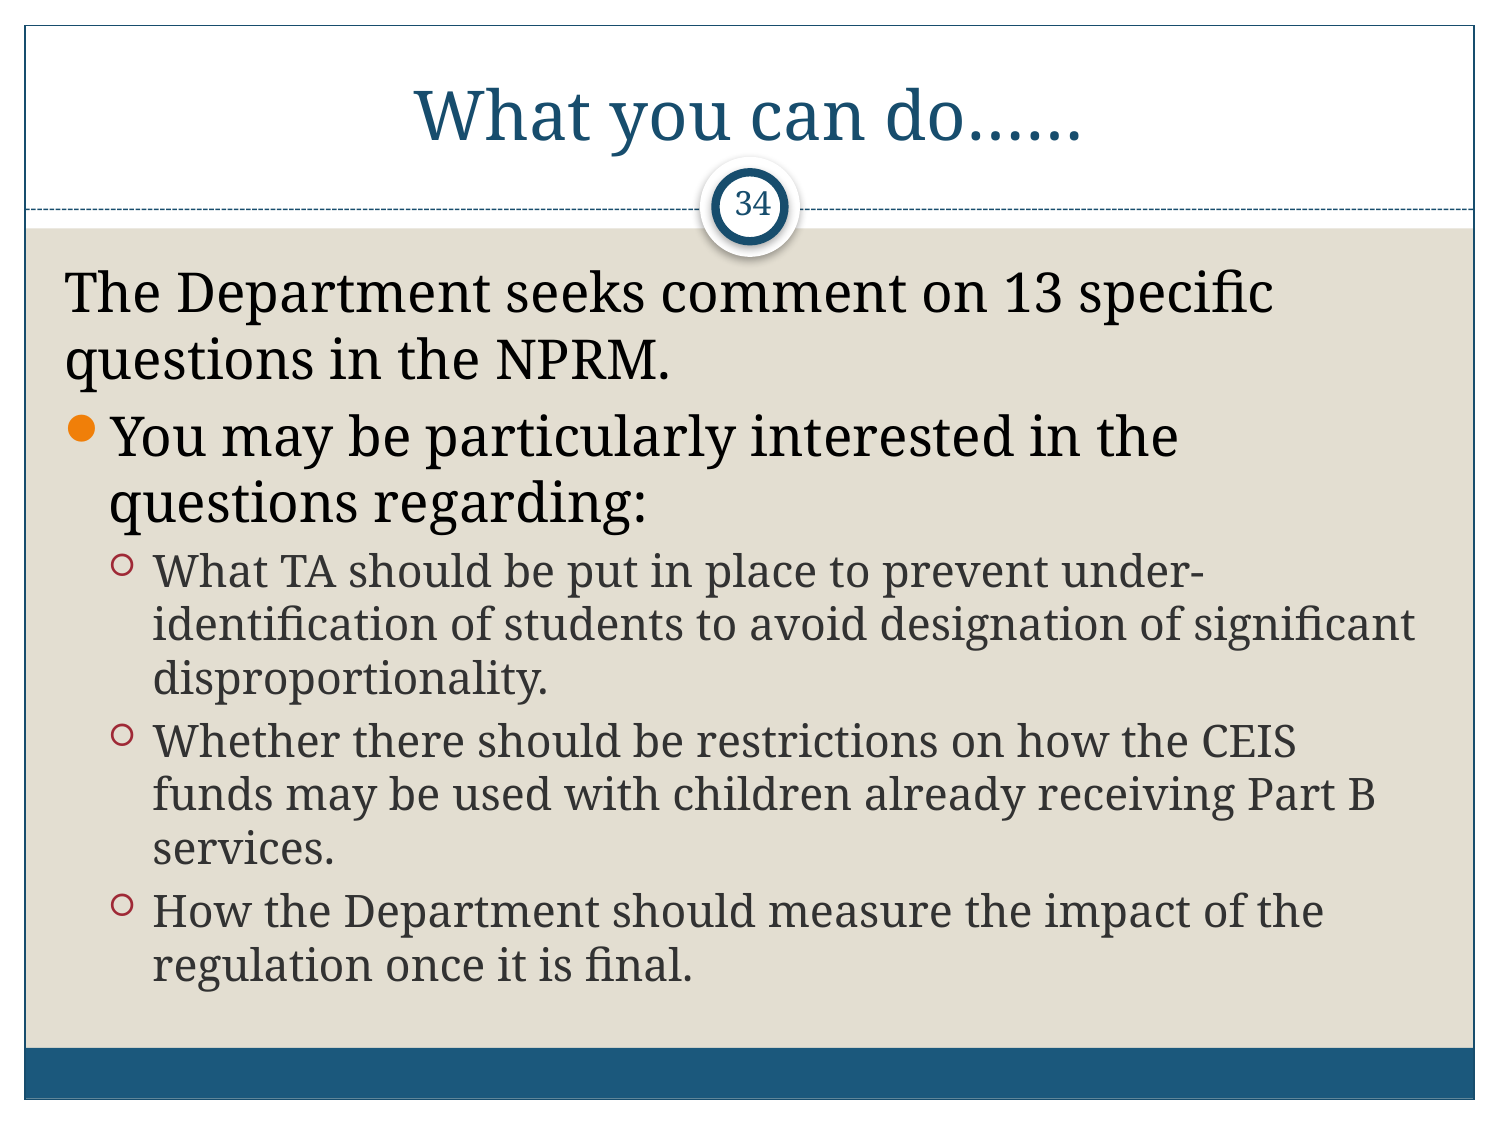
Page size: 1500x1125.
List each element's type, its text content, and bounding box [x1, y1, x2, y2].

slide_number 34 [715, 168, 791, 241]
title What you can do…… [49, 37, 1450, 162]
list The Department seeks comment on 13 specific questions in the NPRM. You may be particularly interested in the questions regarding: What TA should be put in place to prevent under-identification of students to avoid designation of significant disproportionality. Whether there should be restrictions on how the CEIS funds may be used with children already receiving Part B services. How the Department should measure the impact of the regulation once it is final. [49, 250, 1445, 1001]
